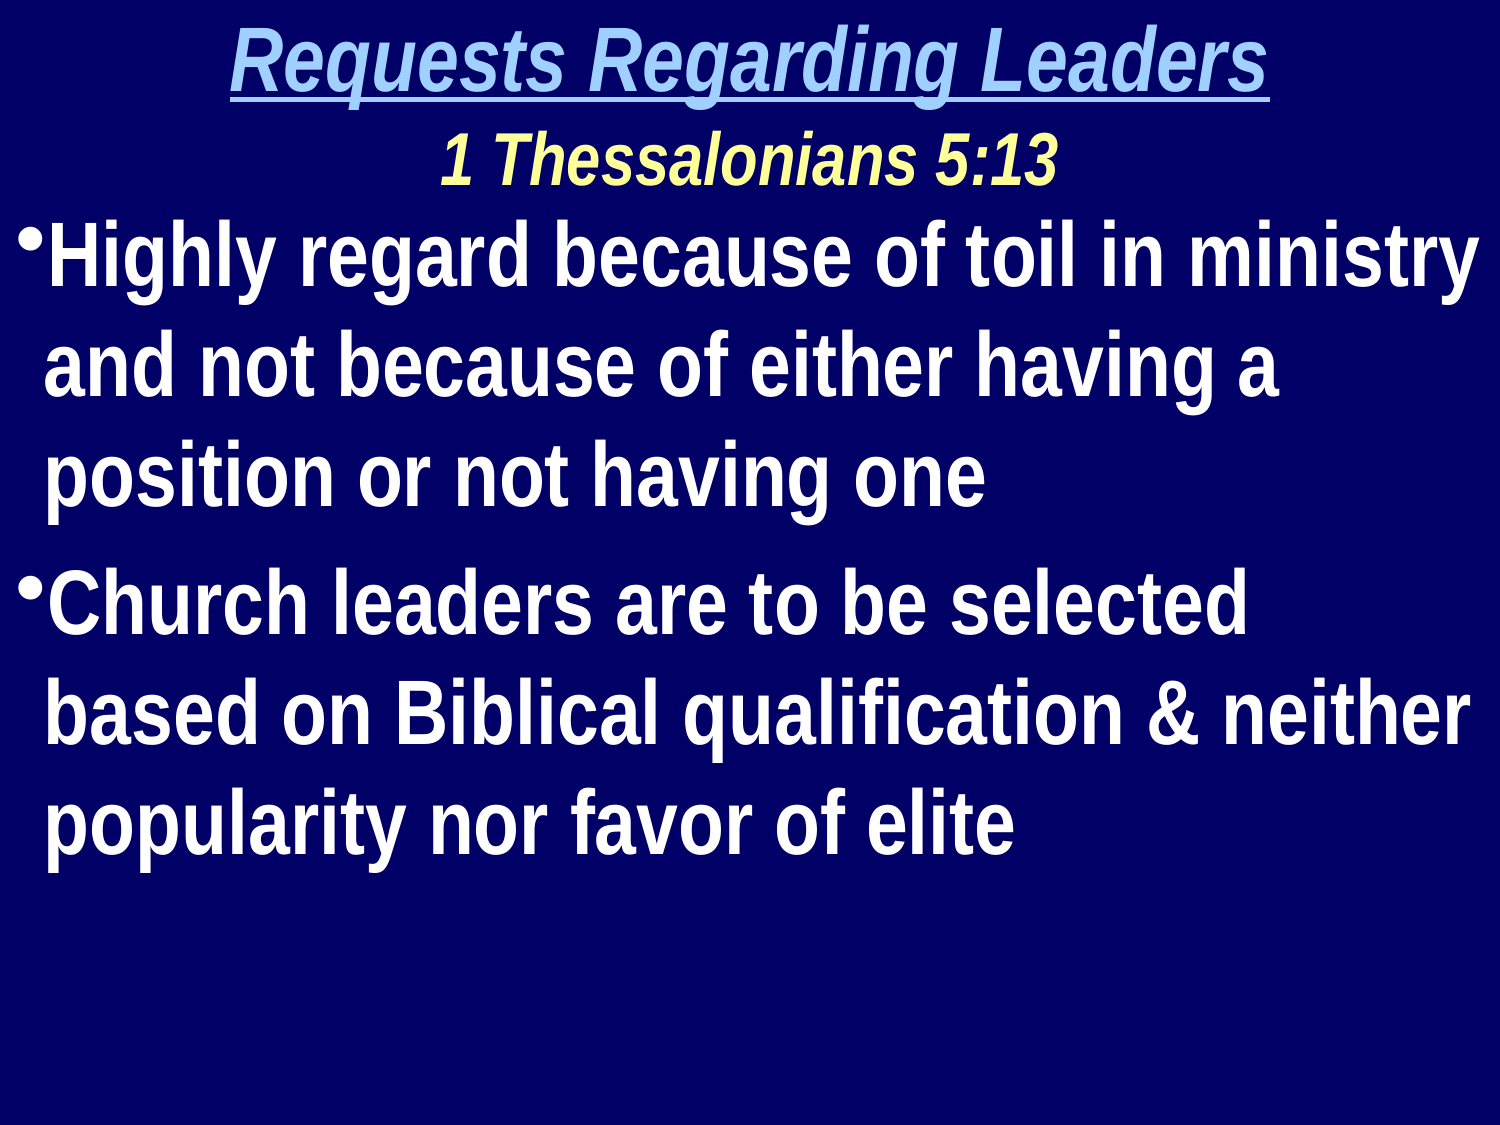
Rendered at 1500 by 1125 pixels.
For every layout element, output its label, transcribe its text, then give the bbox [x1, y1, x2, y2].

list Highly regard because of toil in ministry and not because of either having a position or not having one Church leaders are to be selected based on Biblical qualification & neither popularity nor favor of elite [0, 187, 1500, 1125]
title Requests Regarding Leaders 1 Thessalonians 5:13 [0, 0, 1500, 187]
